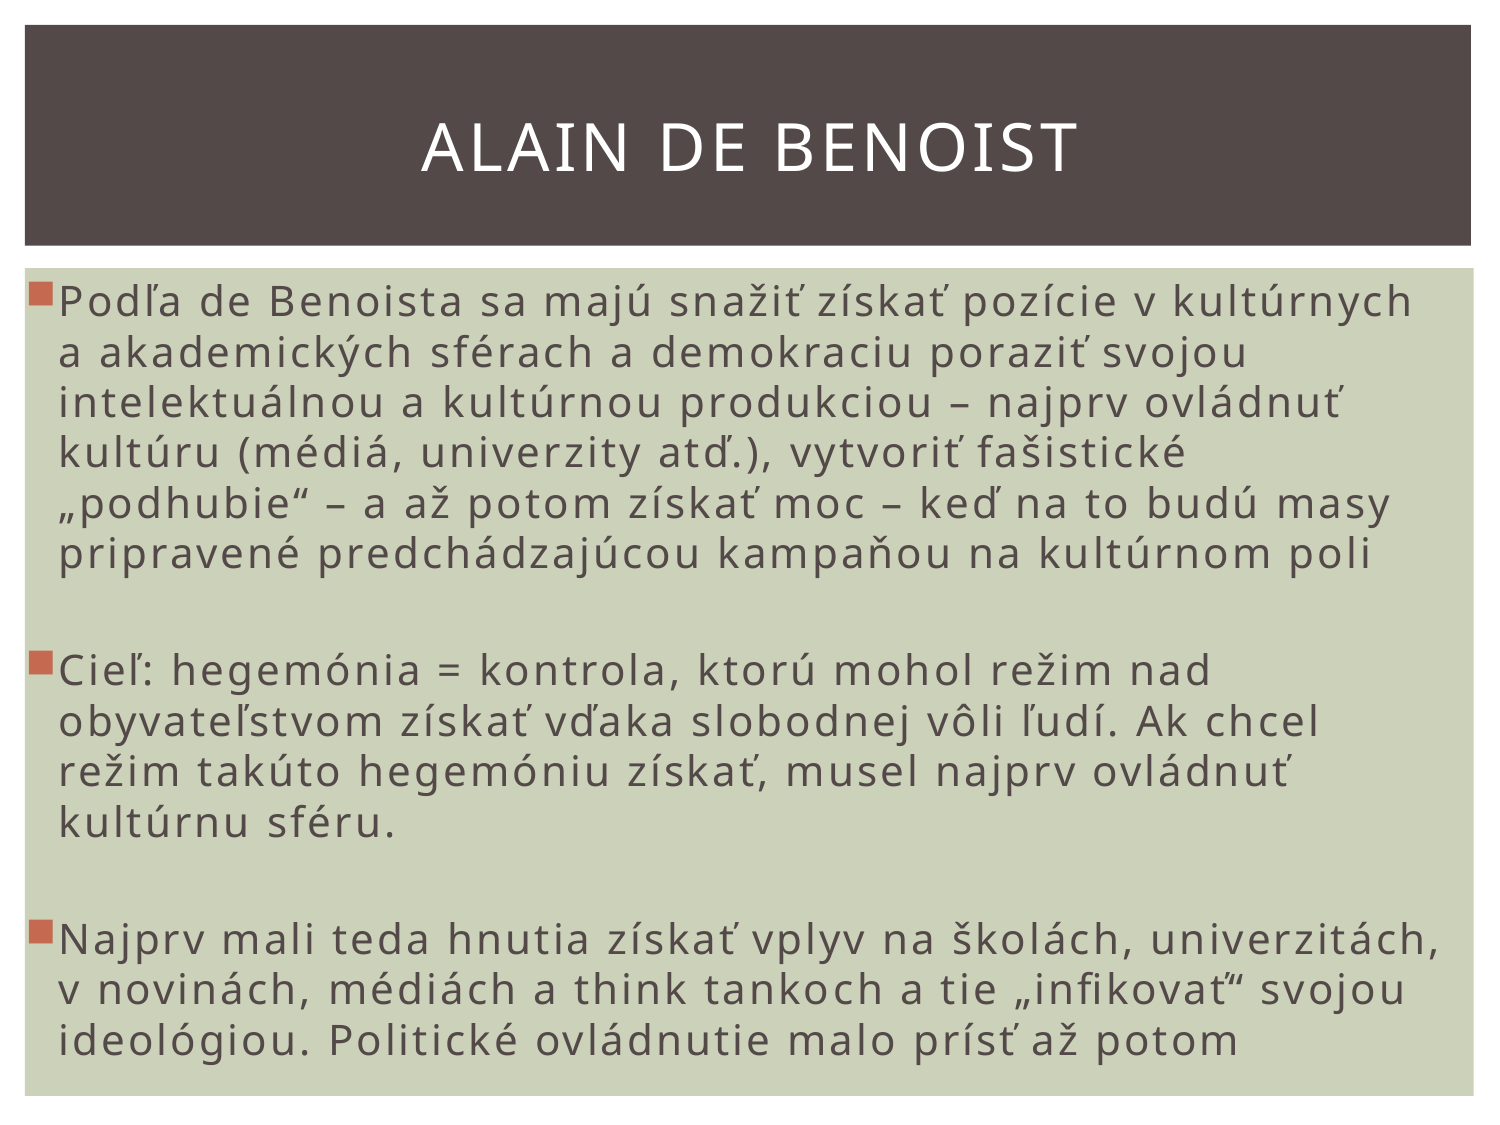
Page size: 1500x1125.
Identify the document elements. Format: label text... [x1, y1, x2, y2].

list Podľa de Benoista sa majú snažiť získať pozície v kultúrnych a akademických sférach a demokraciu poraziť svojou intelektuálnou a kultúrnou produkciou – najprv ovládnuť kultúru (médiá, univerzity atď.), vytvoriť fašistické „podhubie“ – a až potom získať moc – keď na to budú masy pripravené predchádzajúcou kampaňou na kultúrnom poli Cieľ: hegemónia = kontrola, ktorú mohol režim nad obyvateľstvom získať vďaka slobodnej vôli ľudí. Ak chcel režim takúto hegemóniu získať, musel najprv ovládnuť kultúrnu sféru. Najprv mali teda hnutia získať vplyv na školách, univerzitách, v novinách, médiách a think tankoch a tie „infikovať“ svojou ideológiou. Politické ovládnutie malo prísť až potom [2, 267, 1471, 1106]
title Alain de benoist [62, 58, 1438, 232]
